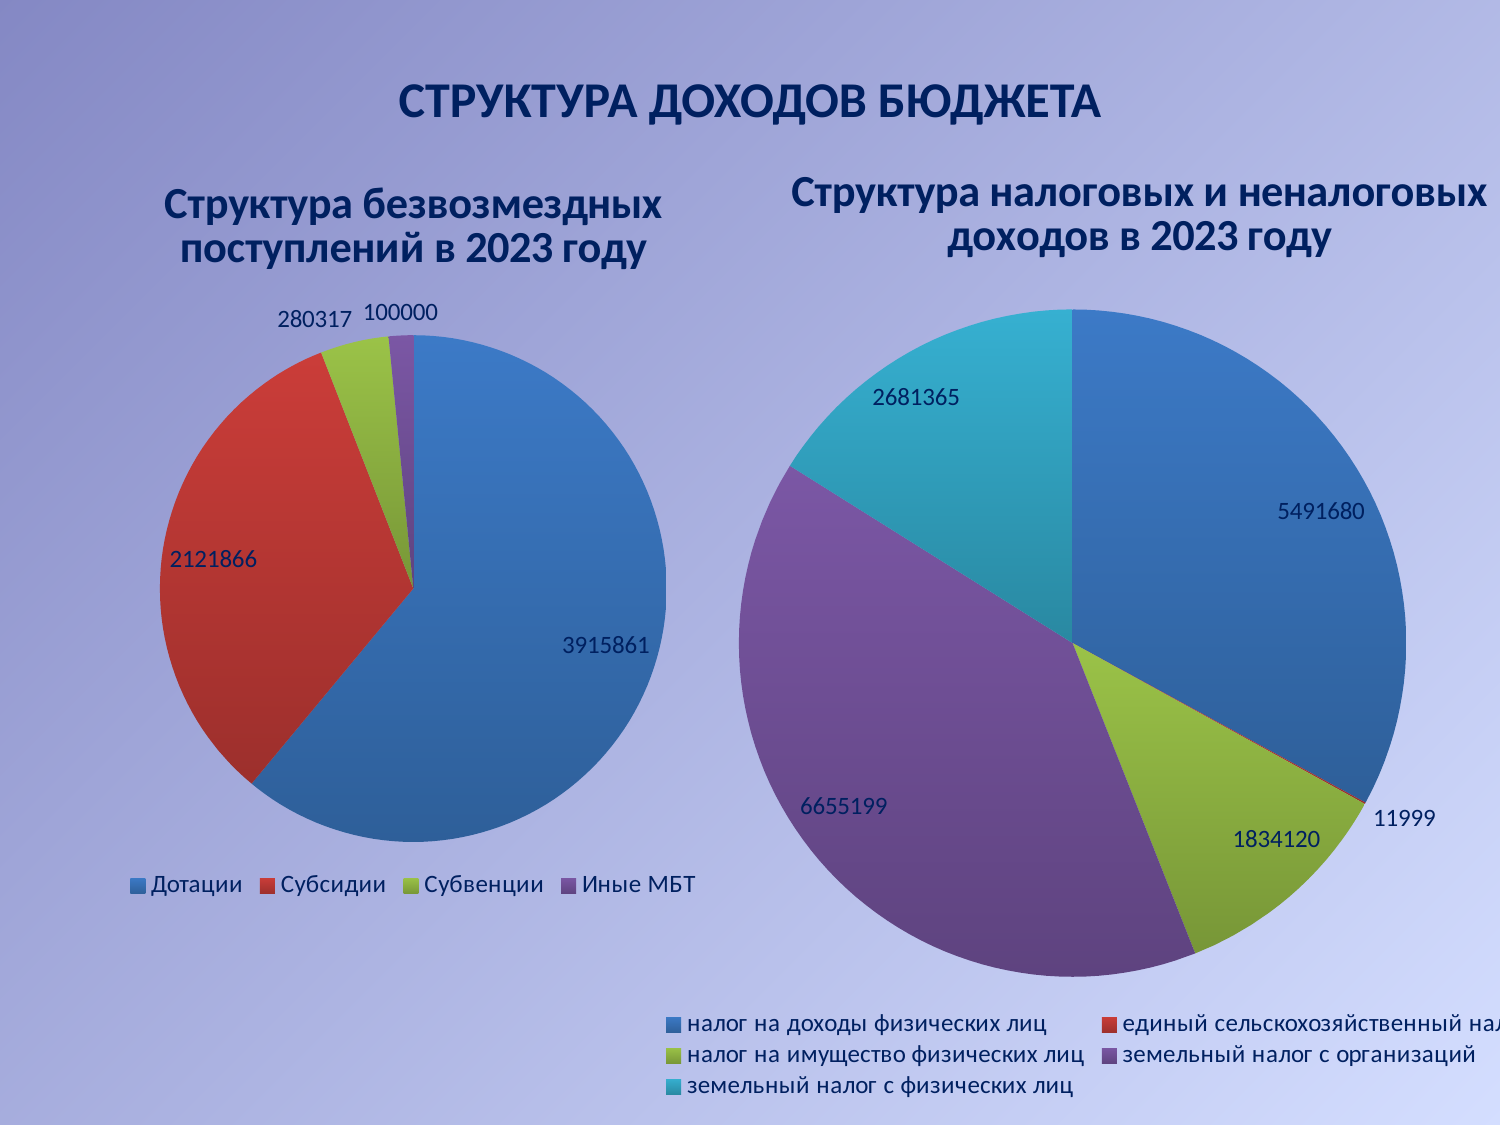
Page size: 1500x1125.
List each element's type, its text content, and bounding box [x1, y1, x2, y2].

title СТРУКТУРА ДОХОДОВ БЮДЖЕТА [75, 45, 1425, 147]
chart [17, 148, 1500, 1107]
